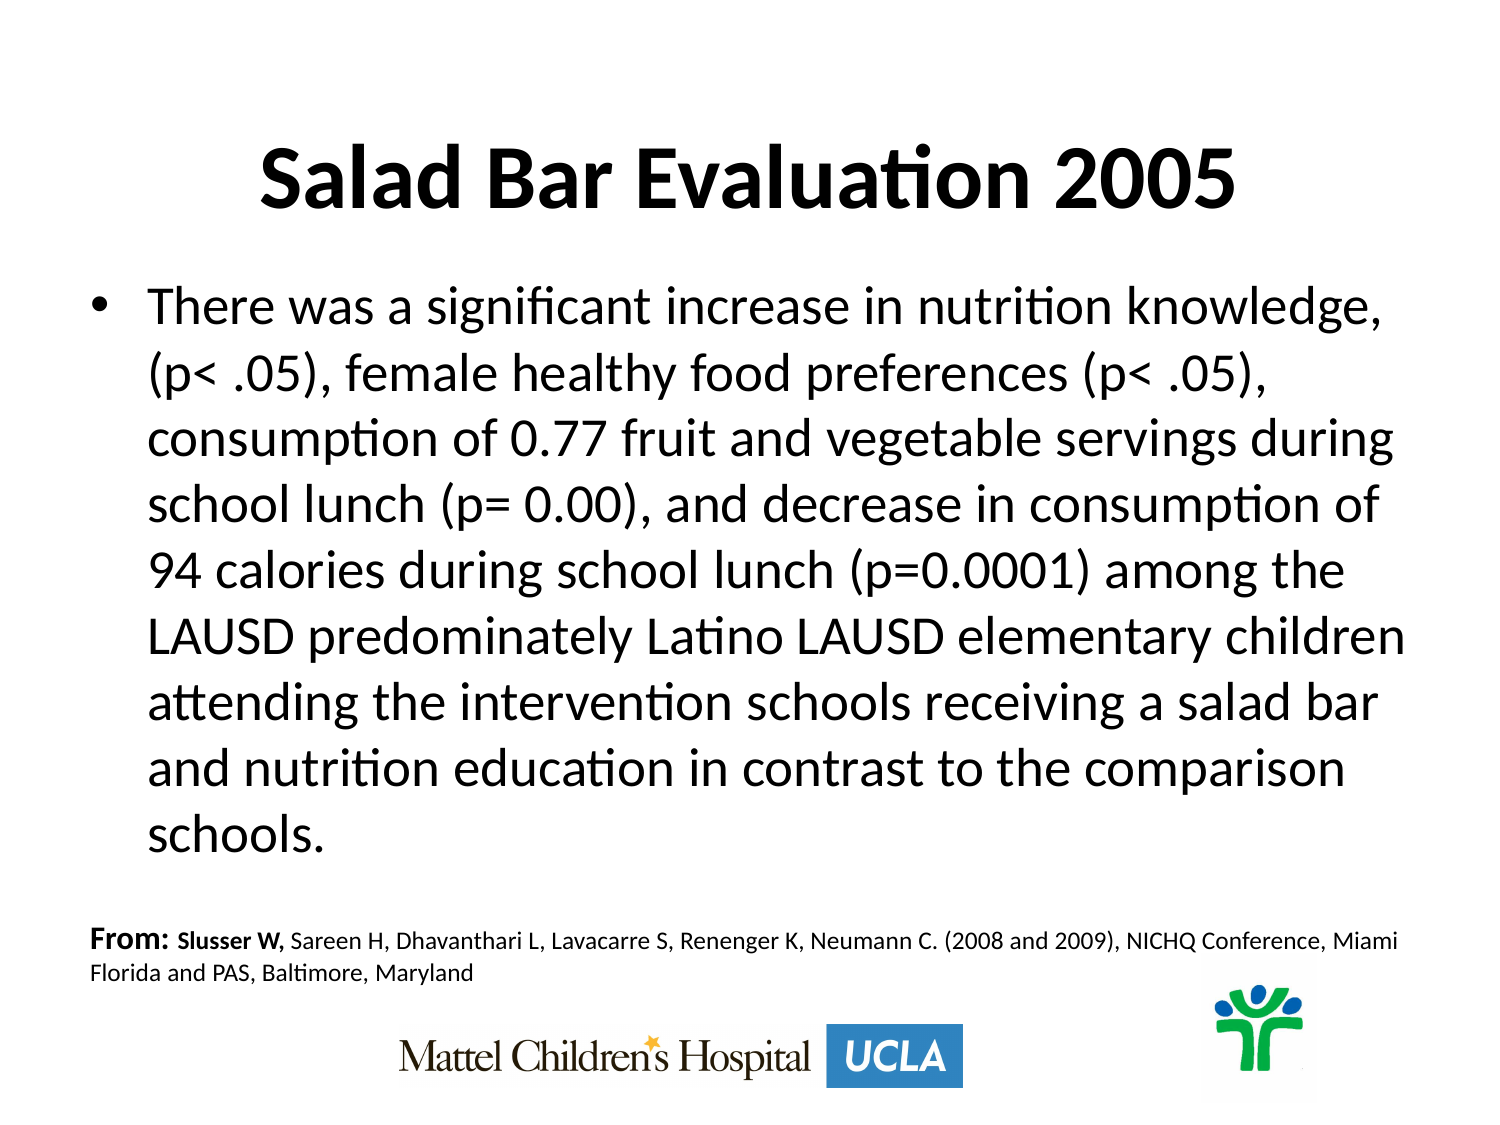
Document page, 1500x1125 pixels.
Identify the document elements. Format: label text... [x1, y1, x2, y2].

picture [399, 1024, 963, 1088]
title Salad Bar Evaluation 2005 [75, 78, 1425, 262]
list There was a significant increase in nutrition knowledge, (p< .05), female healthy food preferences (p< .05), consumption of 0.77 fruit and vegetable servings during school lunch (p= 0.00), and decrease in consumption of 94 calories during school lunch (p=0.0001) among the LAUSD predominately Latino LAUSD elementary children attending the intervention schools receiving a salad bar and nutrition education in contrast to the comparison schools. From: Slusser W, Sareen H, Dhavanthari L, Lavacarre S, Renenger K, Neumann C. (2008 and 2009), NICHQ Conference, Miami Florida and PAS, Baltimore, Maryland [75, 262, 1425, 1005]
picture [1201, 1005, 1317, 1103]
